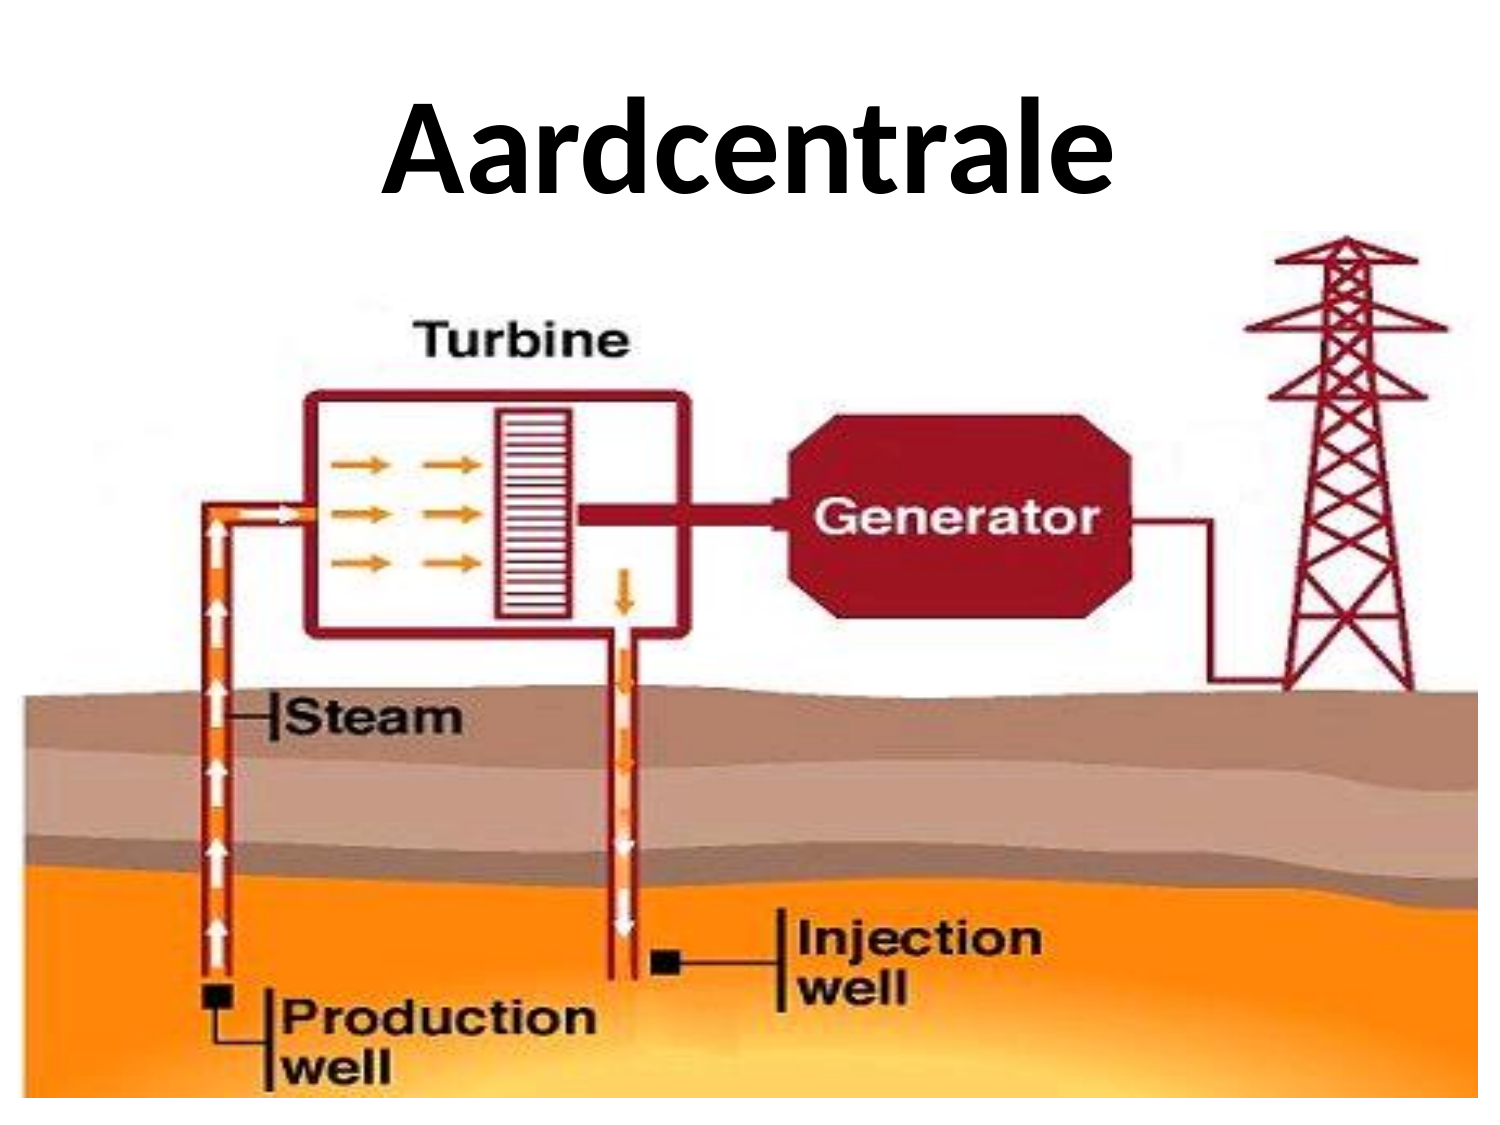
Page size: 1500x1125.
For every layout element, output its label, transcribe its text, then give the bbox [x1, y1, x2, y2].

picture [17, 231, 1478, 1098]
title Aardcentrale [75, 45, 1425, 230]
